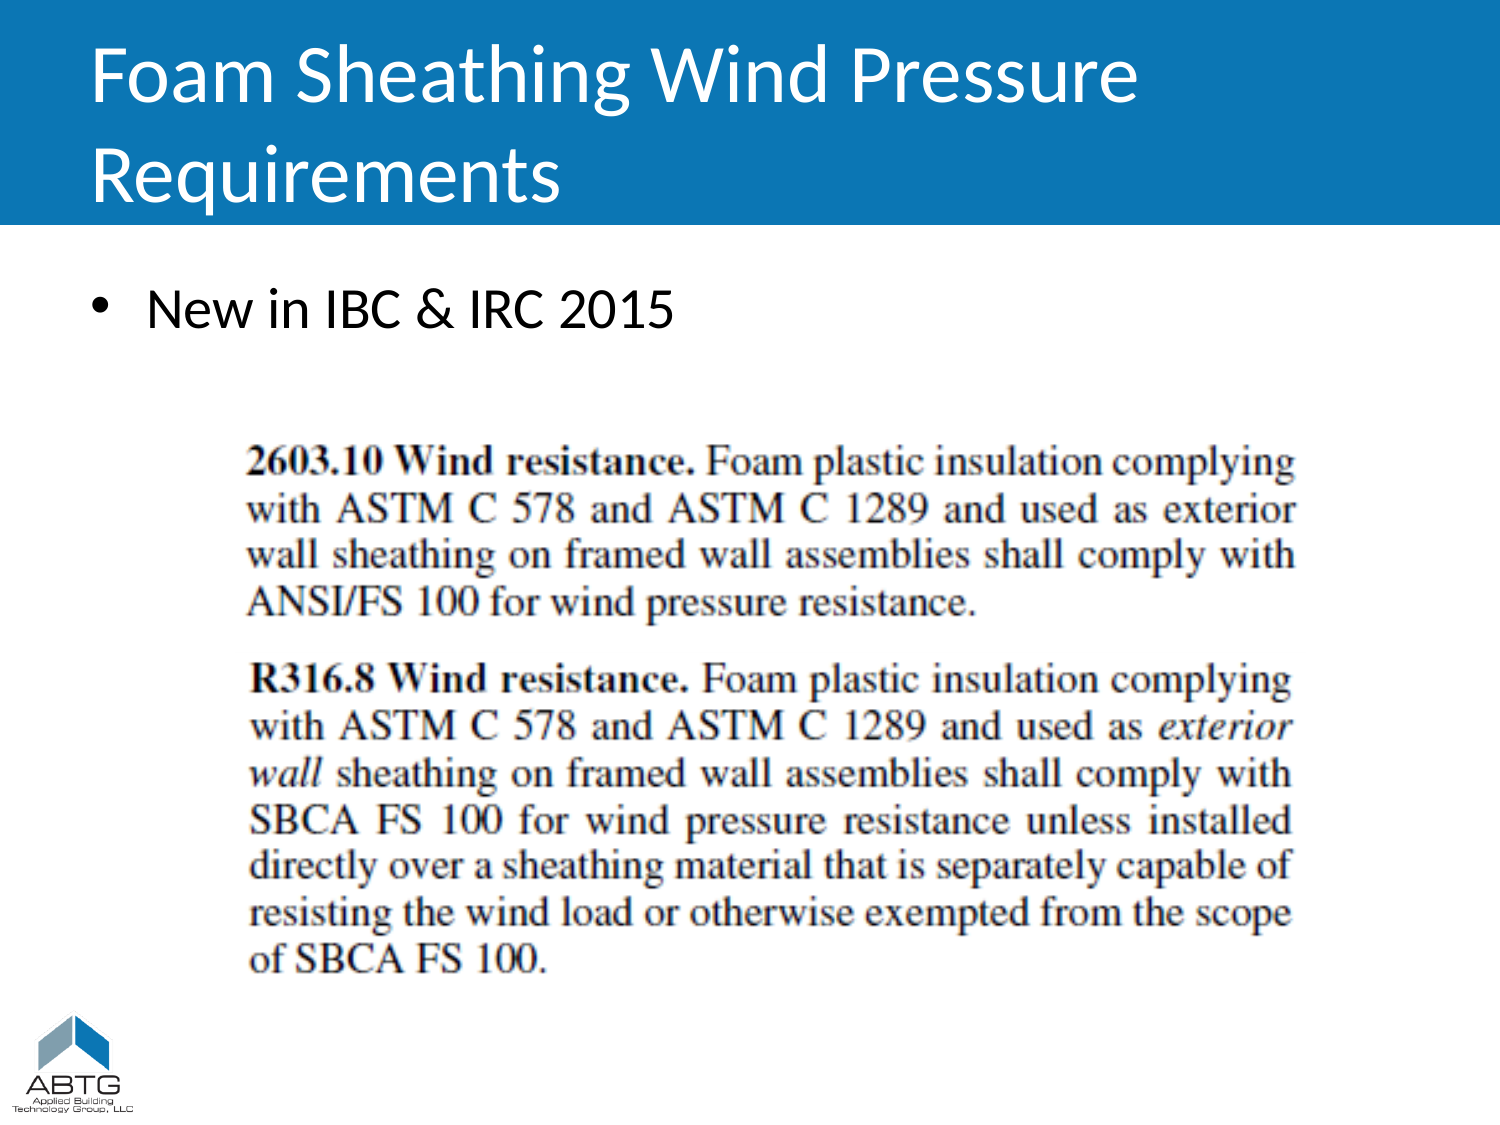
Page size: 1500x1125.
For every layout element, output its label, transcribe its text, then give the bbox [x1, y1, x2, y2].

list New in IBC & IRC 2015 [75, 262, 1425, 1005]
picture [237, 428, 1329, 639]
picture [235, 651, 1307, 987]
title Foam Sheathing Wind Pressure Requirements [75, 24, 1425, 213]
picture [12, 1010, 133, 1113]
